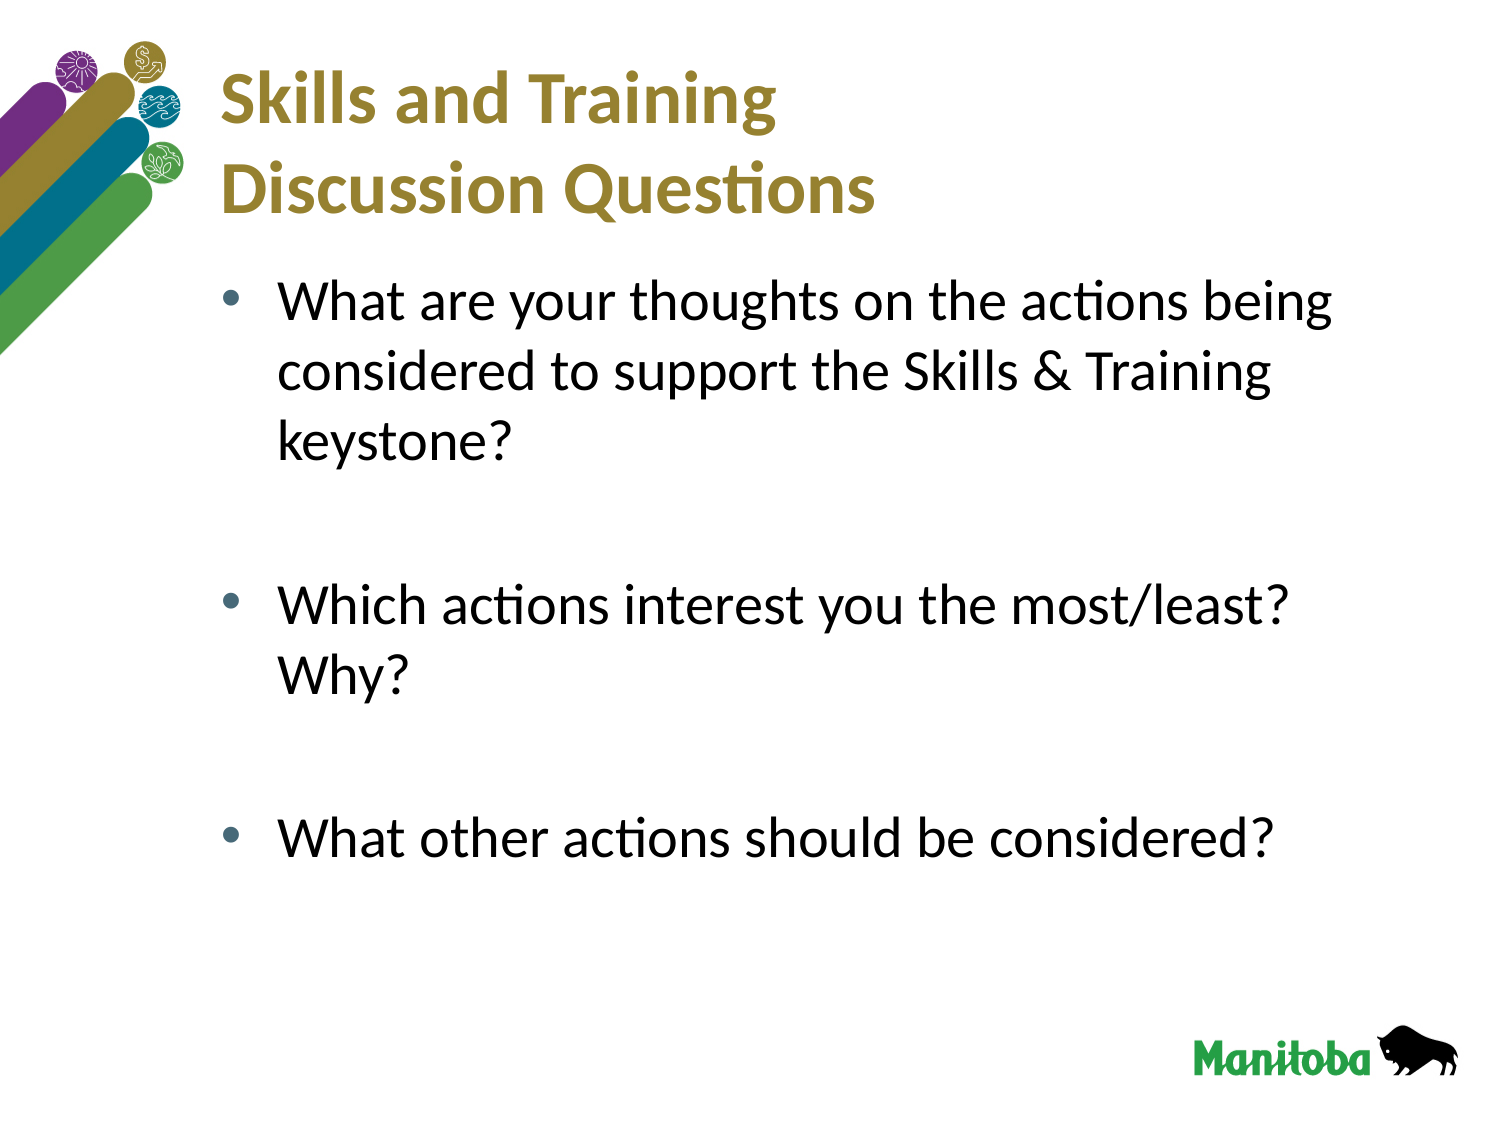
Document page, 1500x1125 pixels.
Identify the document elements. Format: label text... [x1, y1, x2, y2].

title Skills and Training Discussion Questions [220, 45, 1425, 233]
list What are your thoughts on the actions being considered to support the Skills & Training keystone? Which actions interest you the most/least? Why? What other actions should be considered? [220, 262, 1425, 1005]
picture [0, 0, 1500, 1125]
